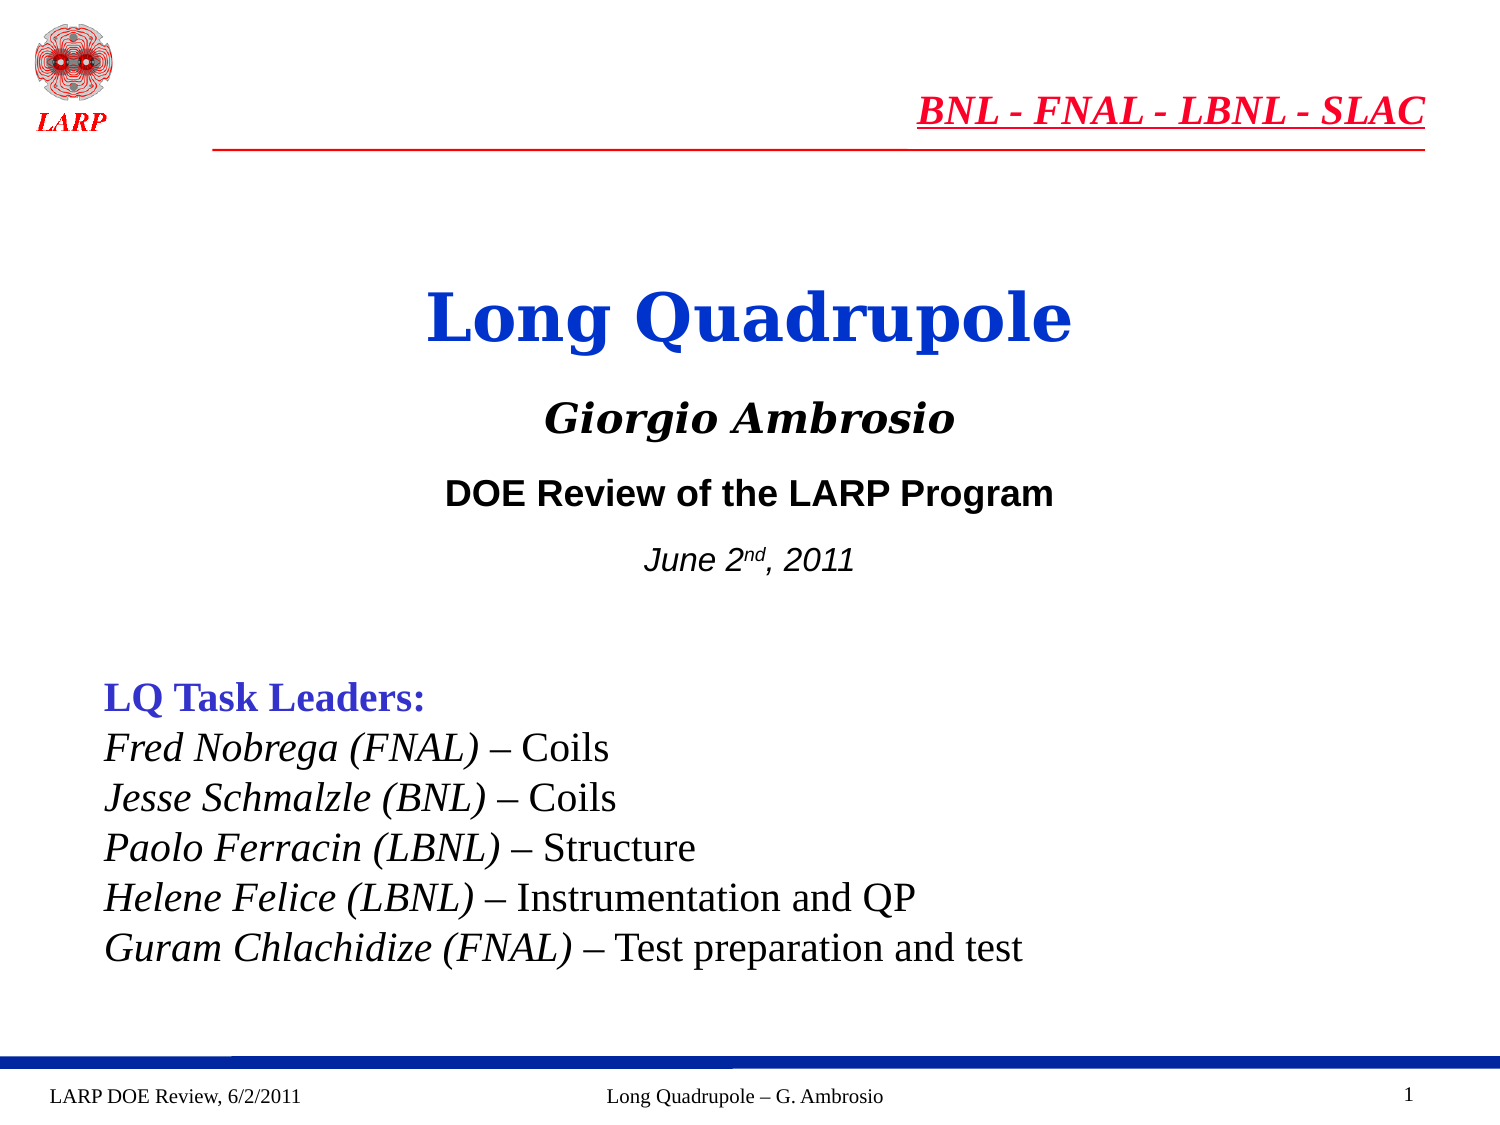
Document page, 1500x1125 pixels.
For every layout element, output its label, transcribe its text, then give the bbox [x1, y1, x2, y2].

title Long Quadrupole Giorgio Ambrosio DOE Review of the LARP Program June 2nd, 2011 [112, 275, 1388, 638]
text_box BNL - FNAL - LBNL - SLAC [902, 75, 1441, 140]
picture [32, 24, 113, 131]
text_box LQ Task Leaders: Fred Nobrega (FNAL) – Coils Jesse Schmalzle (BNL) – Coils Paolo Ferracin (LBNL) – Structure Helene Felice (LBNL) – Instrumentation and QP Guram Chlachidize (FNAL) – Test preparation and test [89, 662, 1049, 978]
